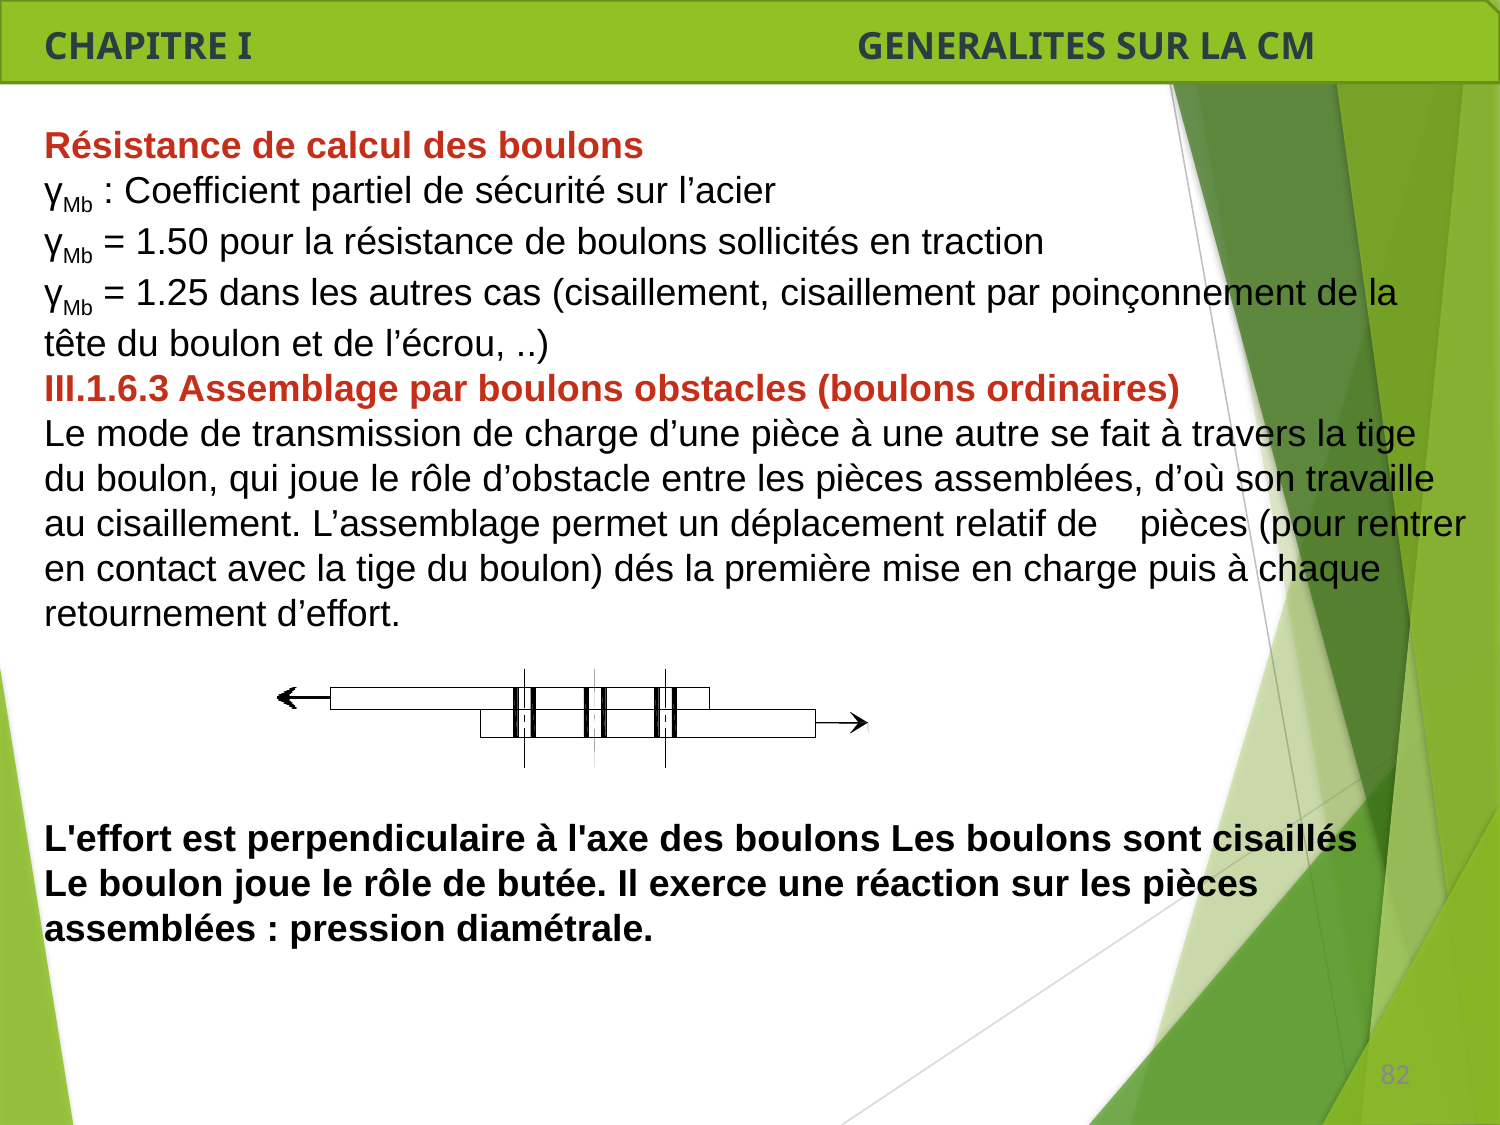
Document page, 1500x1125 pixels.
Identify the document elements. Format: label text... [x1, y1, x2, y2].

text_box Résistance de calcul des boulons γMb : Coefficient partiel de sécurité sur l’acier γMb = 1.50 pour la résistance de boulons sollicités en traction γMb = 1.25 dans les autres cas (cisaillement, cisaillement par poinçonnement de la tête du boulon et de l’écrou, ..) III.1.6.3 Assemblage par boulons obstacles (boulons ordinaires) Le mode de transmission de charge d’une pièce à une autre se fait à travers la tige du boulon, qui joue le rôle d’obstacle entre les pièces assemblées, d’où son travaille au cisaillement. L’assemblage permet un déplacement relatif de pièces (pour rentrer en contact avec la tige du boulon) dés la première mise en charge puis à chaque retournement d’effort. L'effort est perpendiculaire à l'axe des boulons Les boulons sont cisaillés Le boulon joue le rôle de butée. Il exerce une réaction sur les pièces assemblées : pression diamétrale. [29, 113, 1483, 957]
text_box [276, 668, 869, 768]
text_box 82 [1074, 1042, 1425, 1103]
text_box CHAPITRE I GENERALITES SUR LA CM [0, 1, 1500, 85]
text_box [17, 85, 1483, 238]
